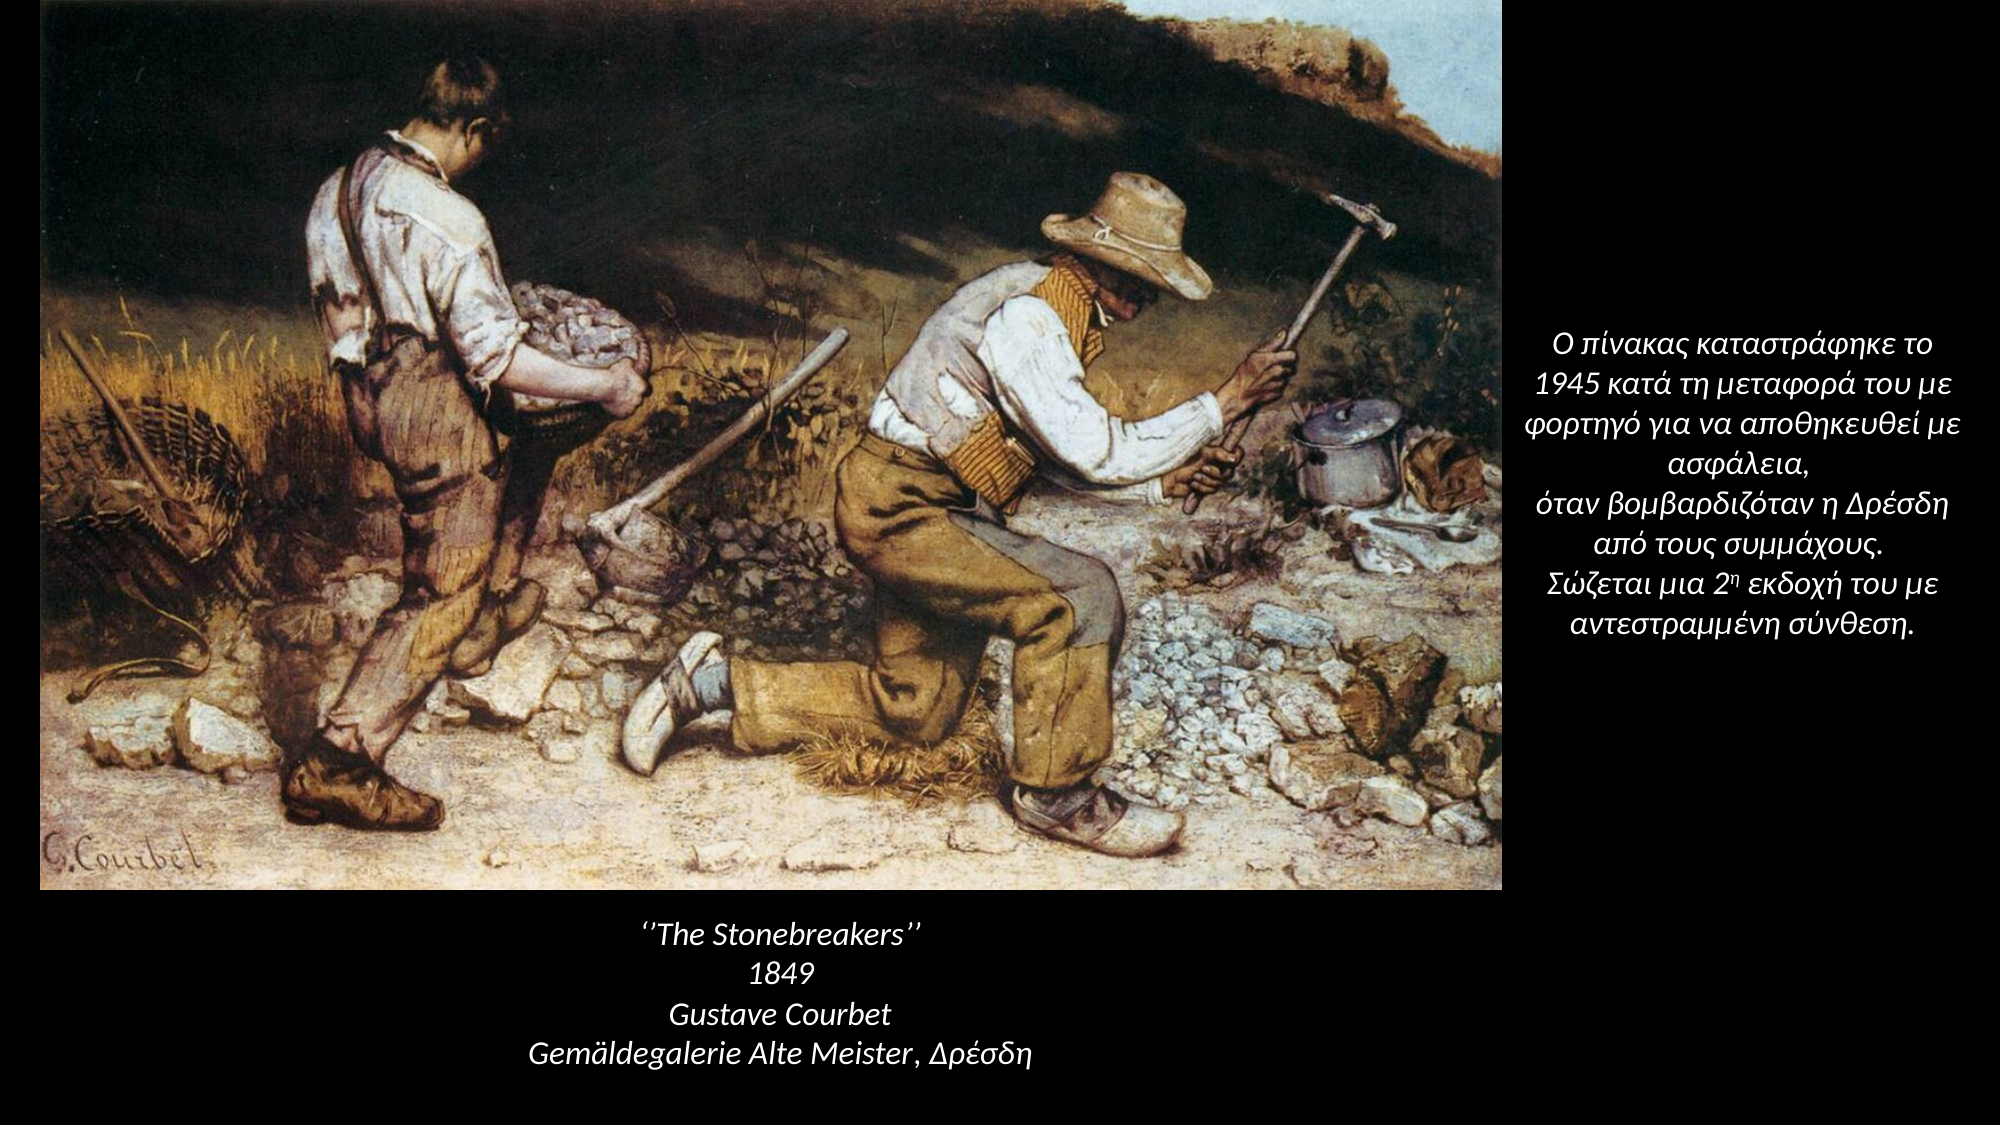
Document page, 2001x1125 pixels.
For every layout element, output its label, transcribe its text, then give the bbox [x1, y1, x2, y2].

text_box ‘’The Stonebreakers’’ 1849 Gustave Courbet Gemäldegalerie Alte Meister, Δρέσδη [346, 904, 1215, 1079]
picture [40, 0, 1502, 890]
text_box Ο πίνακας καταστράφηκε το 1945 κατά τη μεταφορά του με φορτηγό για να αποθηκευθεί με ασφάλεια, όταν βομβαρδιζόταν η Δρέσδη από τους συμμάχους. Σώζεται μια 2η εκδοχή του με αντεστραμμένη σύνθεση. [1508, 313, 1977, 649]
